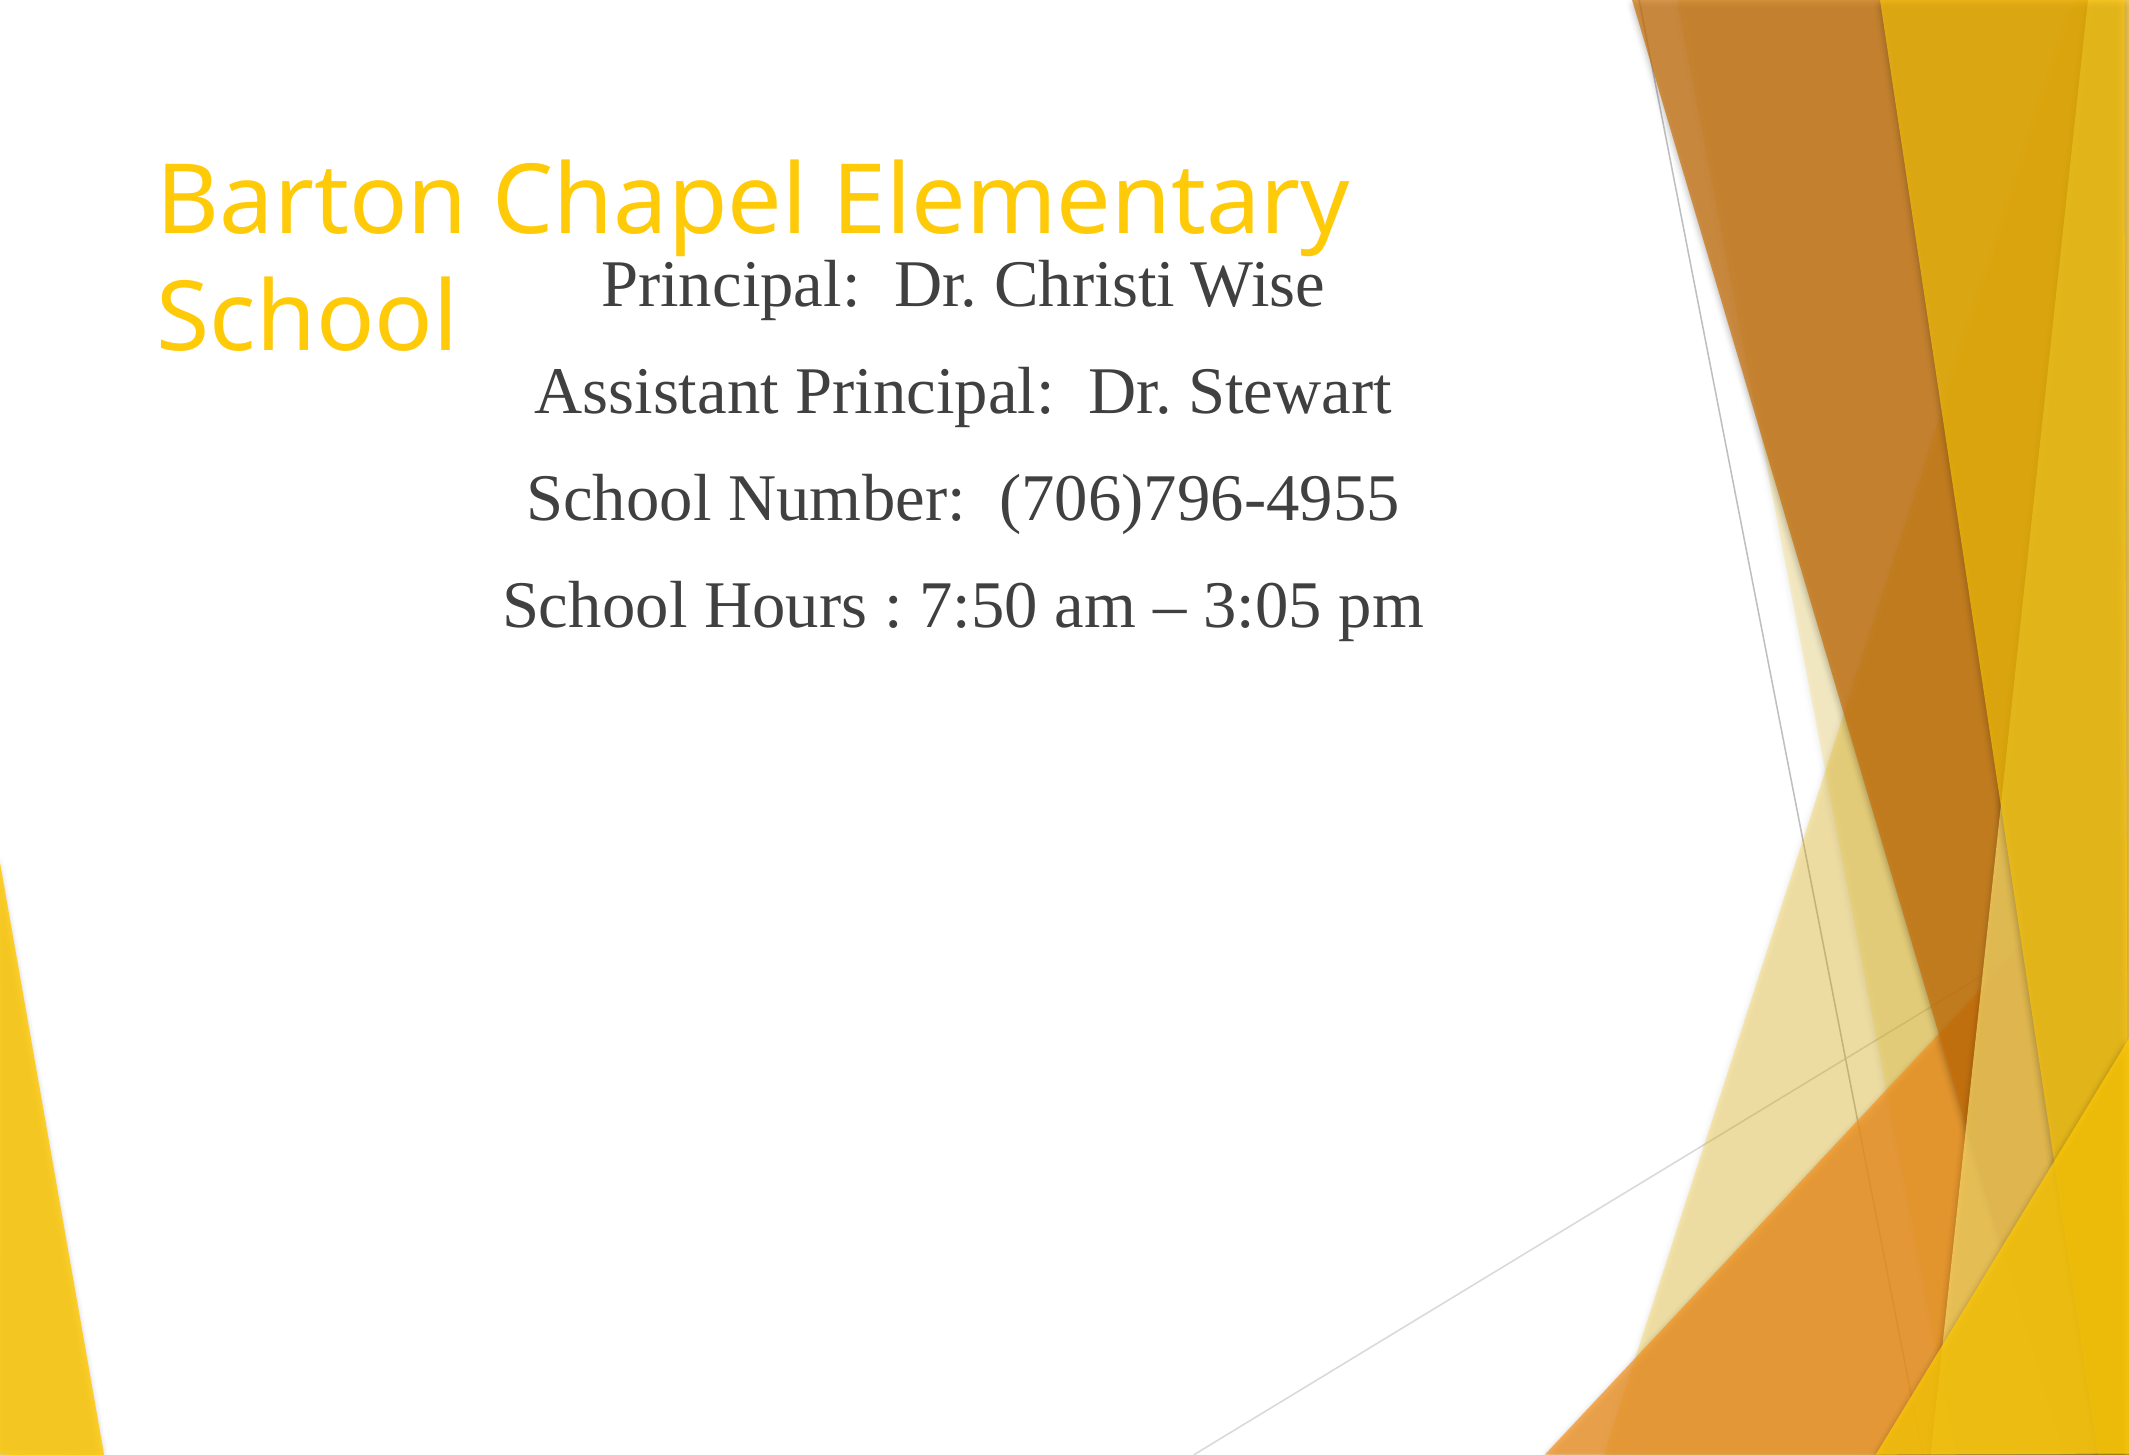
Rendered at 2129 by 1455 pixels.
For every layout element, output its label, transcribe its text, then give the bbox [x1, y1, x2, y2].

list Principal: Dr. Christi Wise Assistant Principal: Dr. Stewart School Number: (706)796-4955 School Hours : 7:50 am – 3:05 pm [192, 339, 1735, 753]
title Barton Chapel Elementary School [141, 129, 1620, 410]
